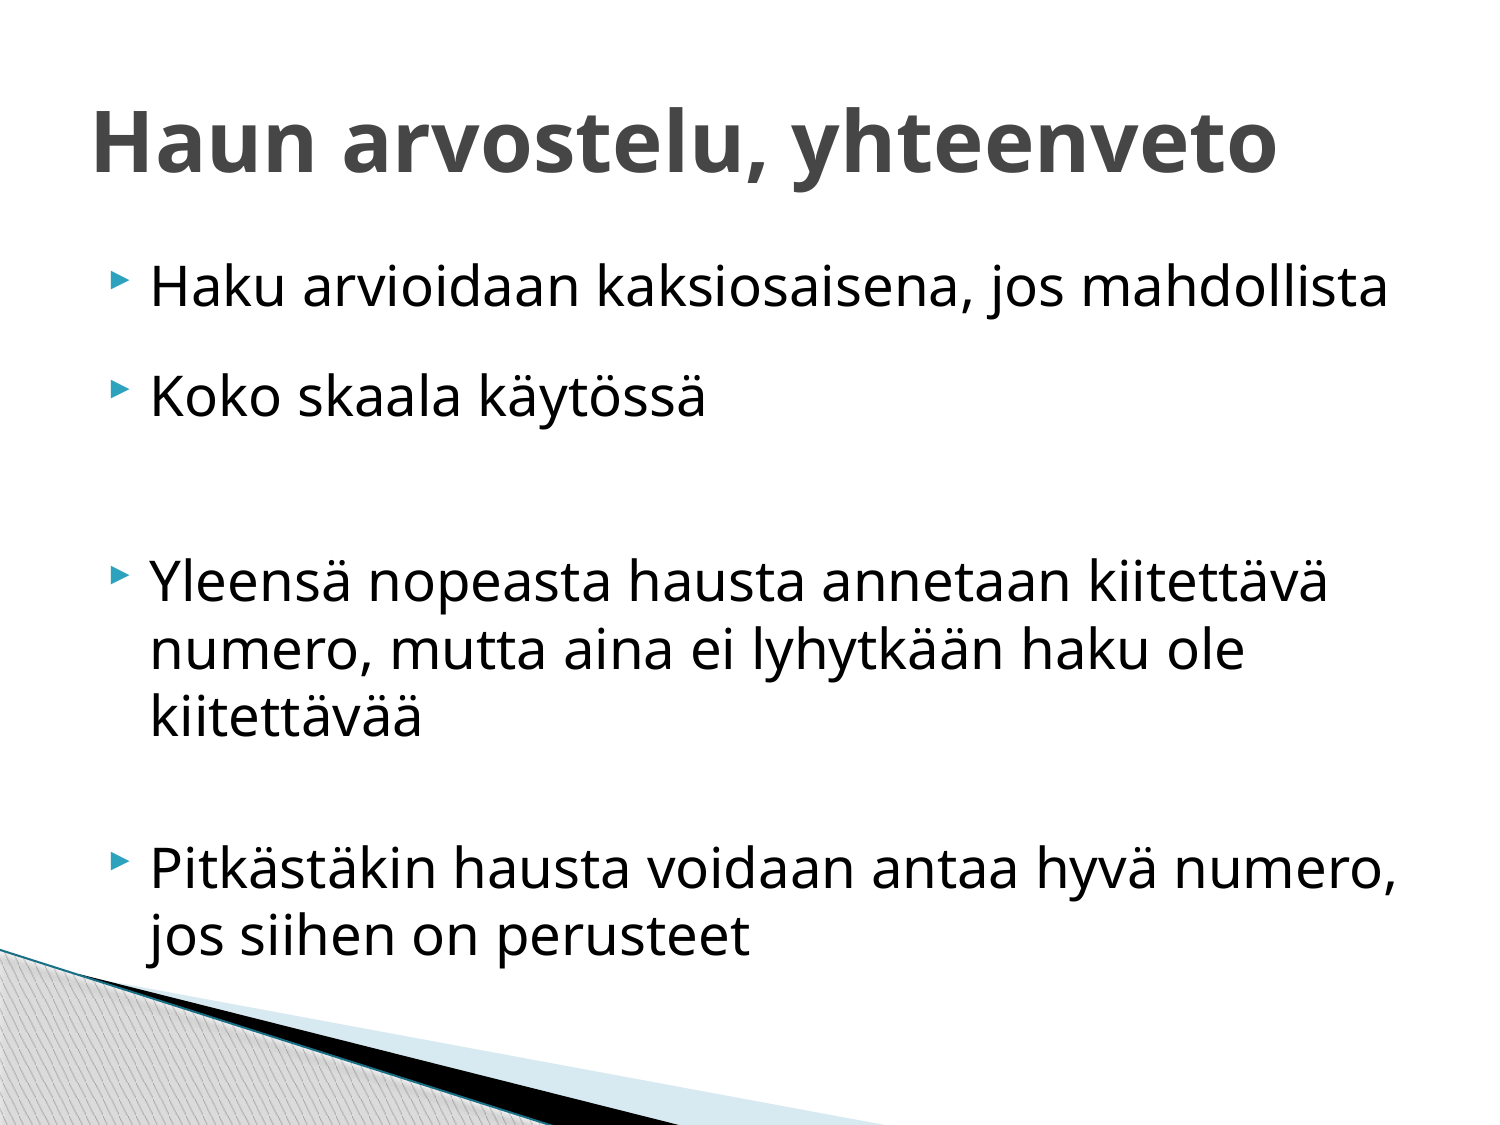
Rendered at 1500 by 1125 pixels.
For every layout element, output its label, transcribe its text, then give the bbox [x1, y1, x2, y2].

list Haku arvioidaan kaksiosaisena, jos mahdollista Koko skaala käytössä Yleensä nopeasta hausta annetaan kiitettävä numero, mutta aina ei lyhytkään haku ole kiitettävää Pitkästäkin hausta voidaan antaa hyvä numero, jos siihen on perusteet [75, 243, 1425, 986]
title Haun arvostelu, yhteenveto [75, 45, 1425, 233]
